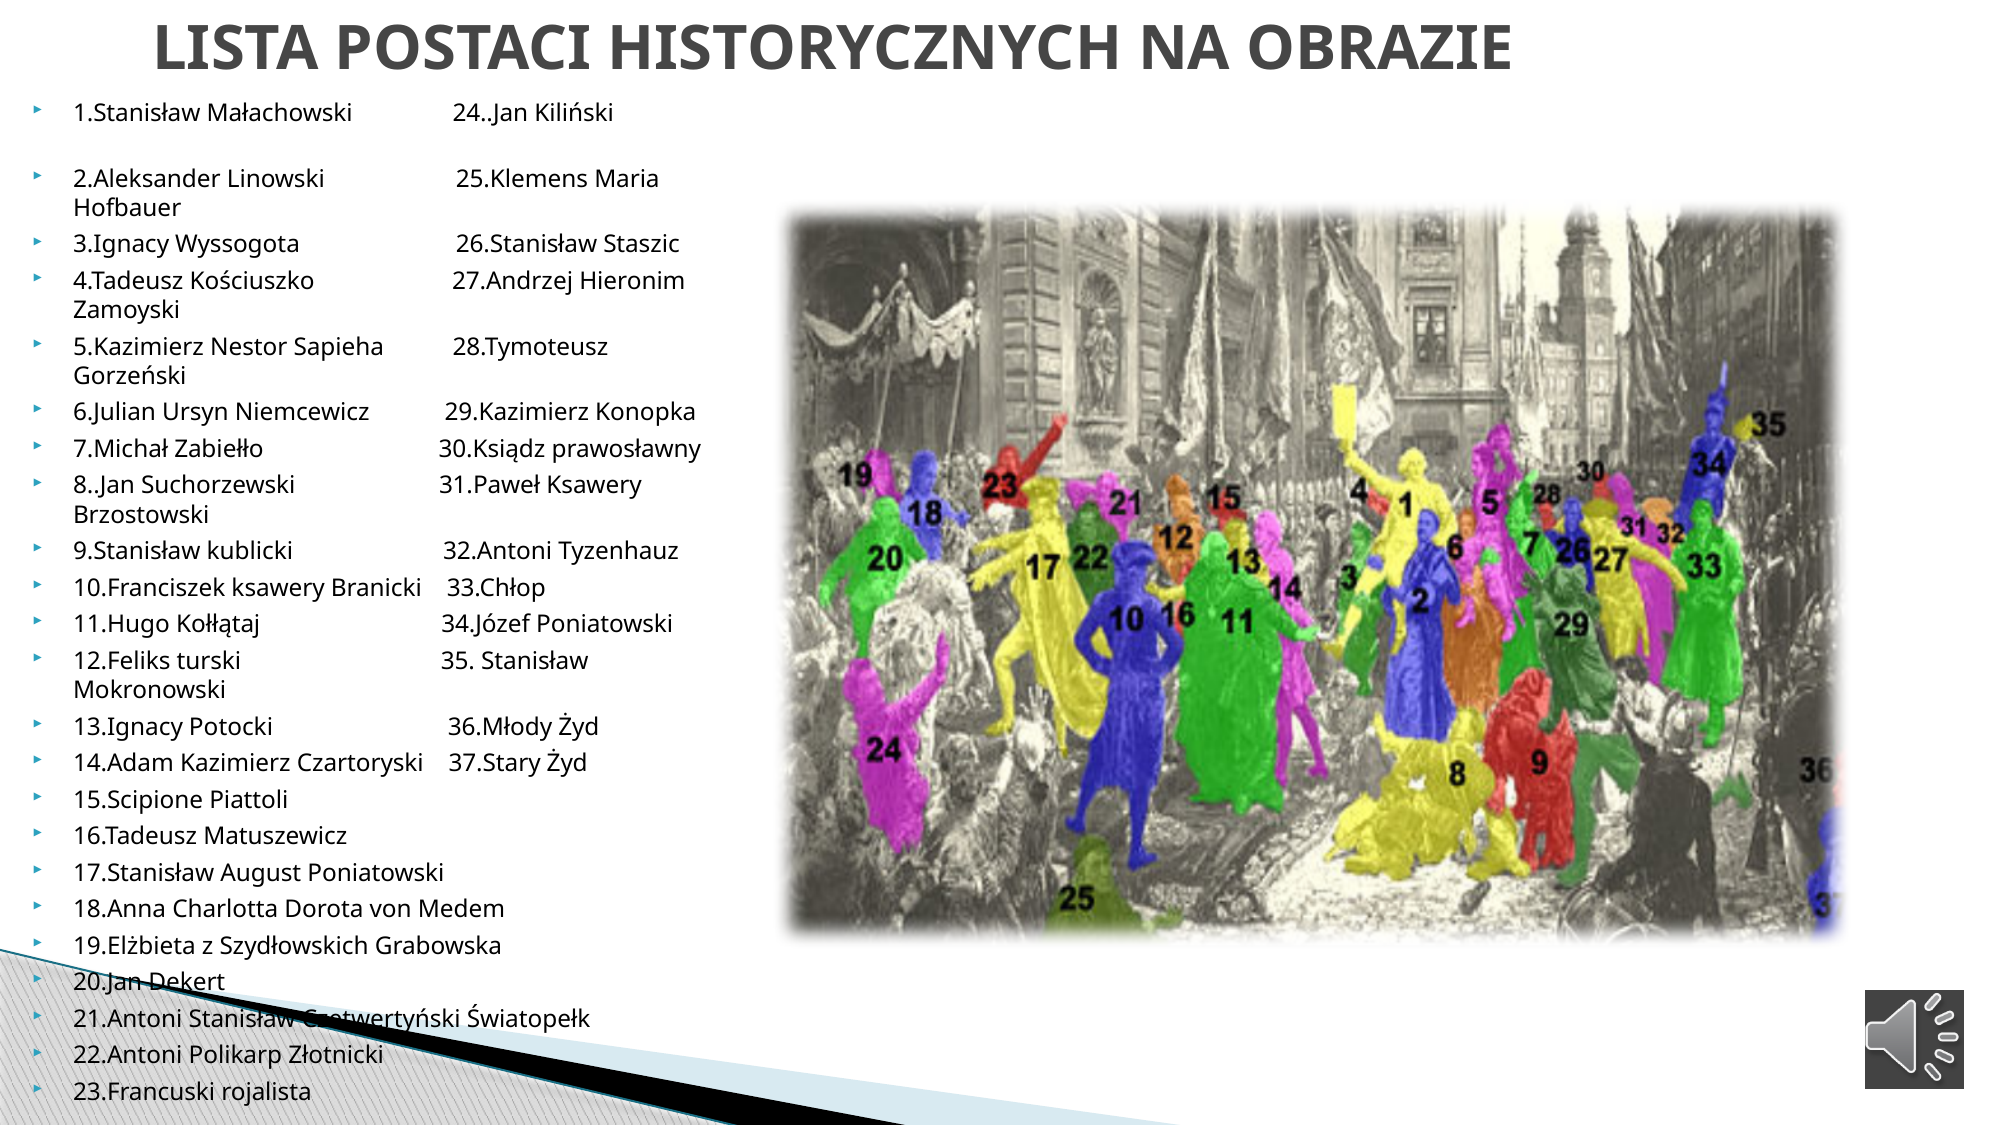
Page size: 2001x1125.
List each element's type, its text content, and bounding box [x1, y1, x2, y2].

title LISTA POSTACI HISTORYCZNYCH NA OBRAZIE [137, 0, 1863, 90]
list 1.Stanisław Małachowski 24..Jan Kiliński 2.Aleksander Linowski 25.Klemens Maria Hofbauer 3.Ignacy Wyssogota 26.Stanisław Staszic 4.Tadeusz Kościuszko 27.Andrzej Hieronim Zamoyski 5.Kazimierz Nestor Sapieha 28.Tymoteusz Gorzeński 6.Julian Ursyn Niemcewicz 29.Kazimierz Konopka 7.Michał Zabiełło 30.Ksiądz prawosławny 8..Jan Suchorzewski 31.Paweł Ksawery Brzostowski 9.Stanisław kublicki 32.Antoni Tyzenhauz 10.Franciszek ksawery Branicki 33.Chłop 11.Hugo Kołłątaj 34.Józef Poniatowski 12.Feliks turski 35. Stanisław Mokronowski 13.Ignacy Potocki 36.Młody Żyd 14.Adam Kazimierz Czartoryski 37.Stary Żyd 15.Scipione Piattoli 16.Tadeusz Matuszewicz 17.Stanisław August Poniatowski 18.Anna Charlotta Dorota von Medem 19.Elżbieta z Szydłowskich Grabowska 20.Jan Dekert 21.Antoni Stanisław Czetwertyński Światopełk 22.Antoni Polikarp Złotnicki 23.Francuski rojalista [0, 90, 733, 1125]
picture [773, 199, 1851, 949]
picture [1864, 989, 1965, 1090]
